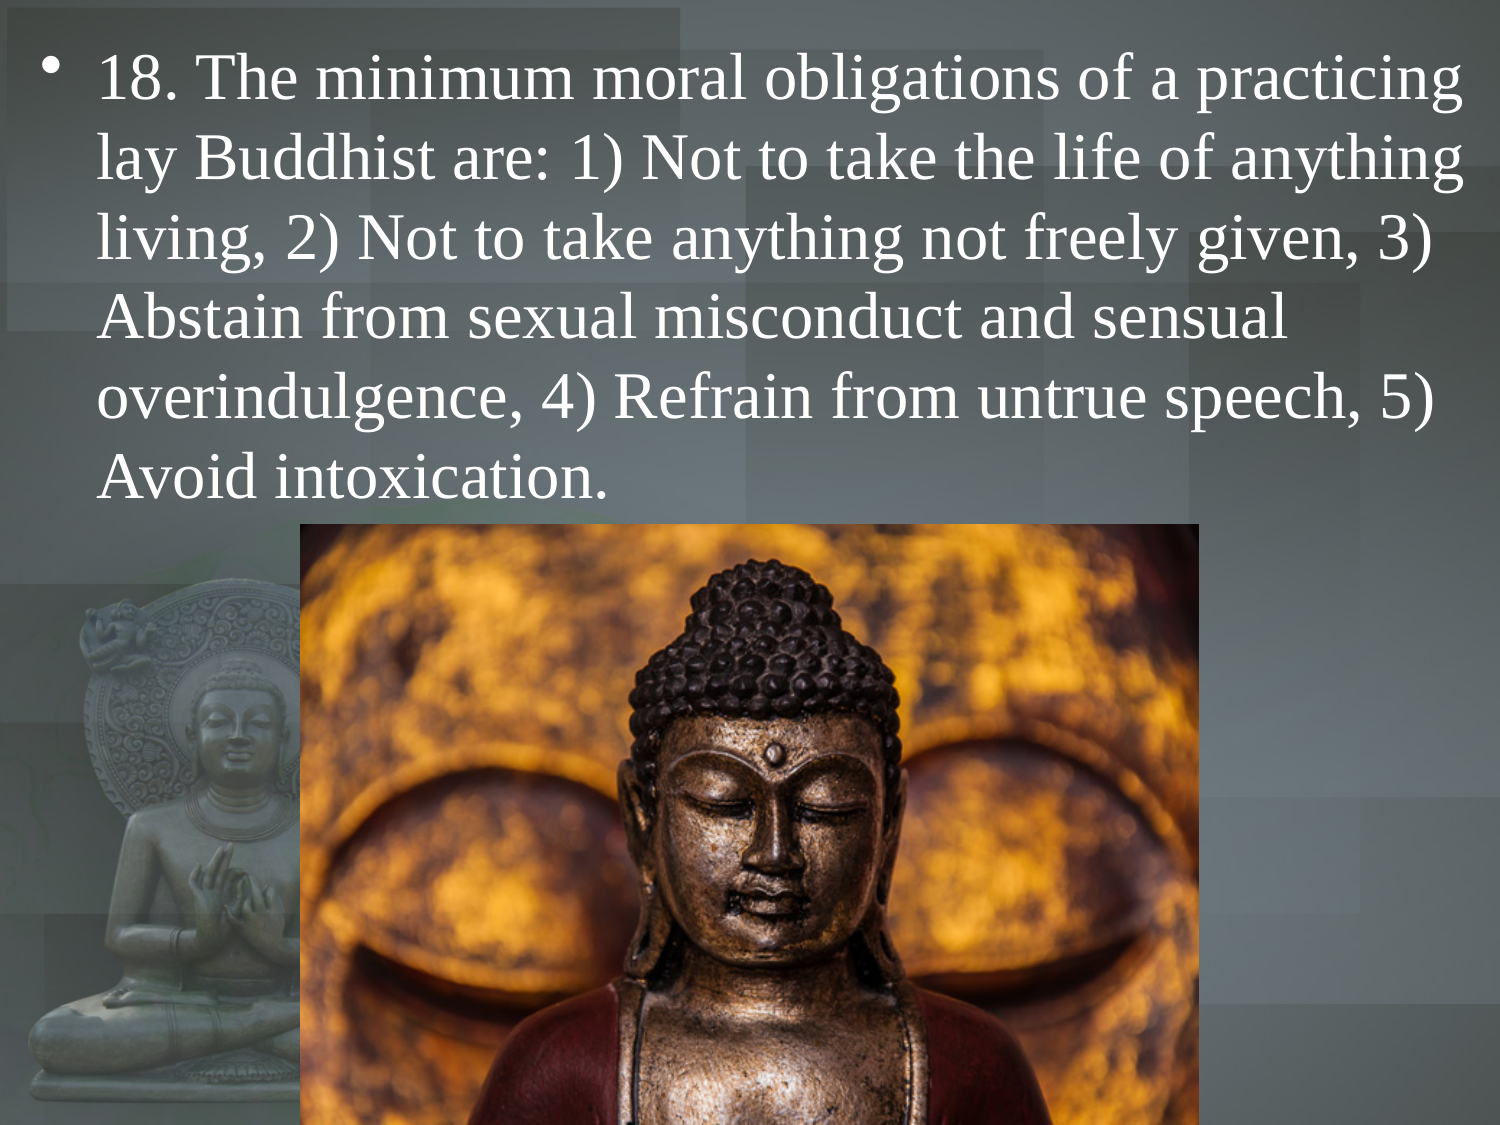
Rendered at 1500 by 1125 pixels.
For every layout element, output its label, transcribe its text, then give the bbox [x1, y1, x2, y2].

picture [0, 0, 1500, 1125]
list 18. The minimum moral obligations of a practicing lay Buddhist are: 1) Not to take the life of anything living, 2) Not to take anything not freely given, 3) Abstain from sexual misconduct and sensual overindulgence, 4) Refrain from untrue speech, 5) Avoid intoxication. [24, 24, 1500, 526]
